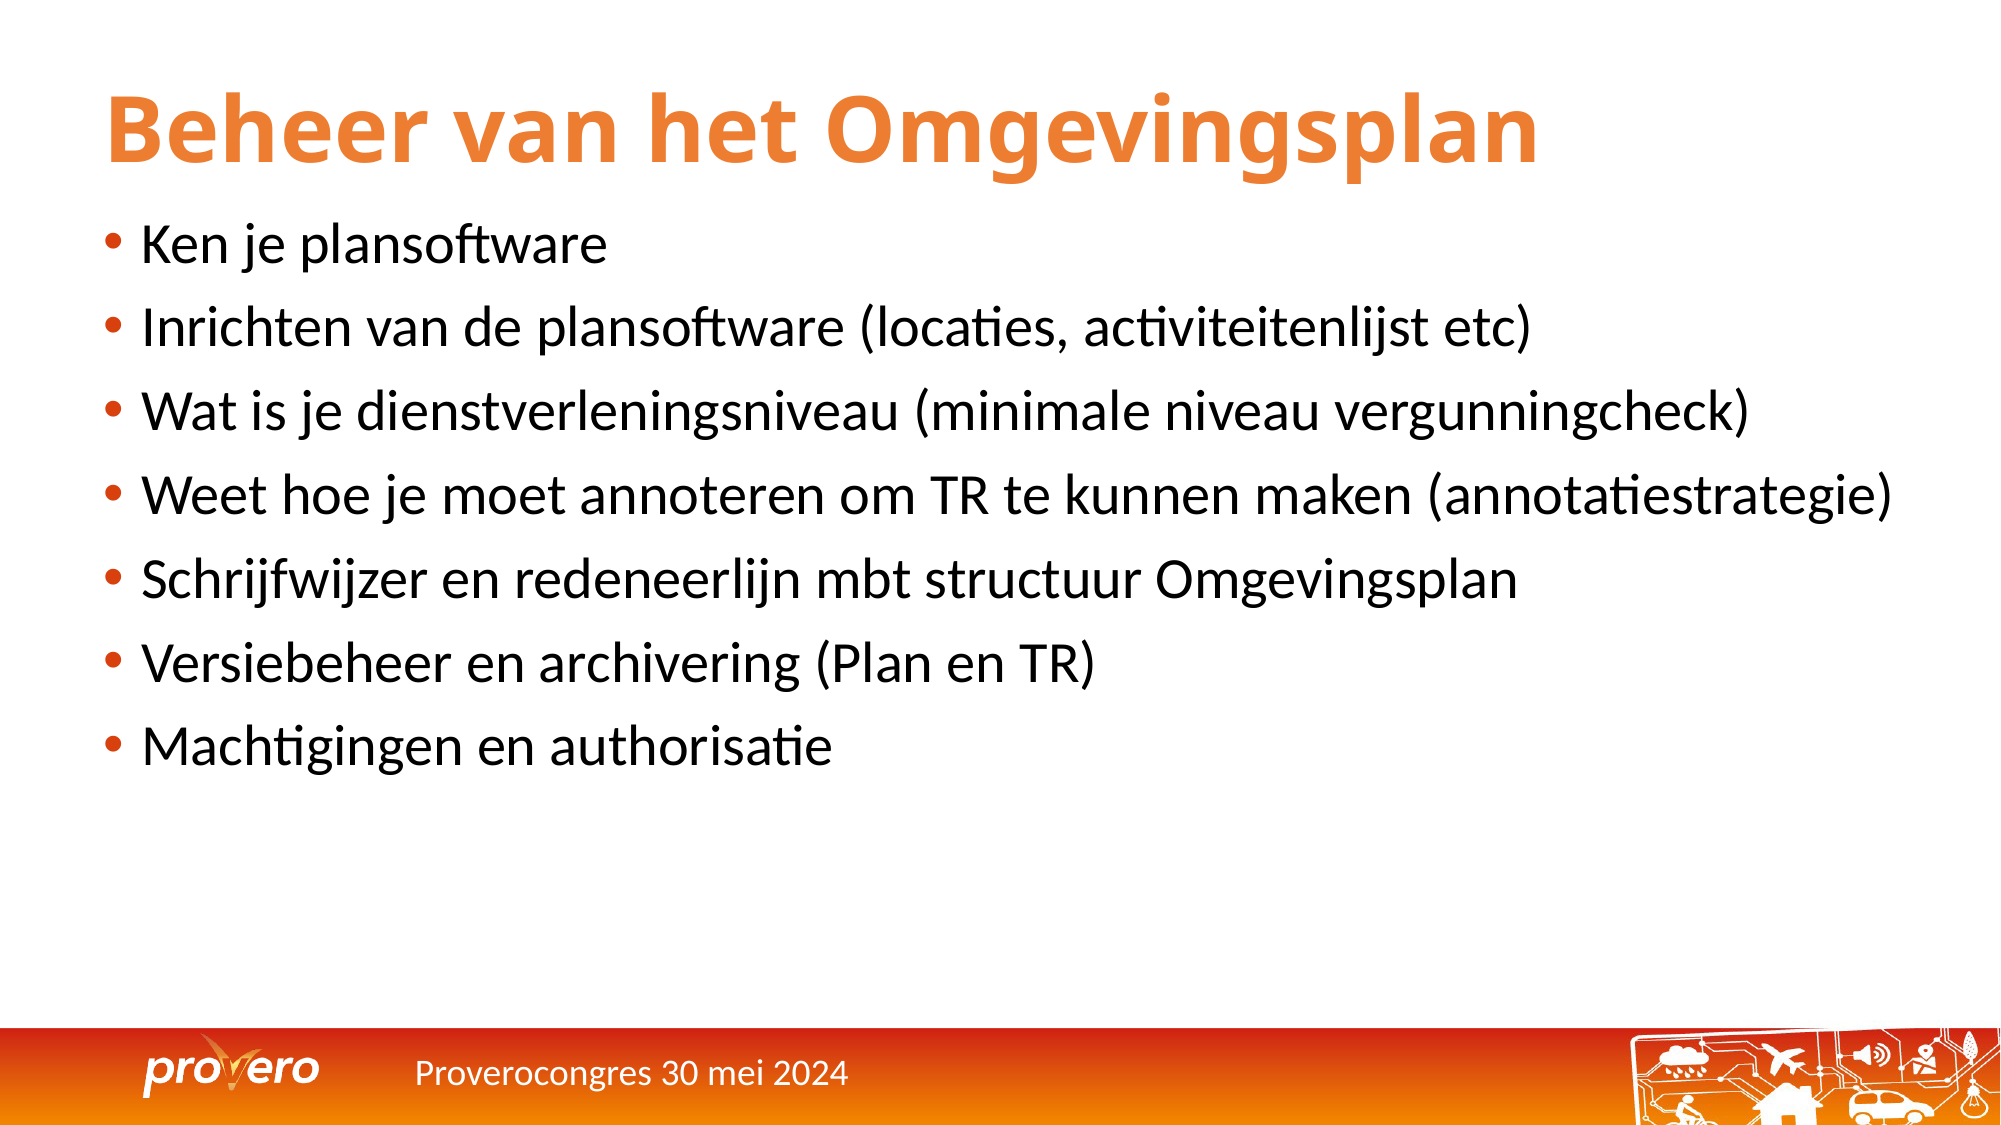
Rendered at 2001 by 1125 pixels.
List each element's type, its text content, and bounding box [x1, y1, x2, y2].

list Ken je plansoftware Inrichten van de plansoftware (locaties, activiteitenlijst etc) Wat is je dienstverleningsniveau (minimale niveau vergunningcheck) Weet hoe je moet annoteren om TR te kunnen maken (annotatiestrategie) Schrijfwijzer en redeneerlijn mbt structuur Omgevingsplan Versiebeheer en archivering (Plan en TR) Machtigingen en authorisatie [88, 205, 1924, 933]
title Beheer van het Omgevingsplan [88, 23, 1814, 205]
picture [0, 0, 2001, 1125]
